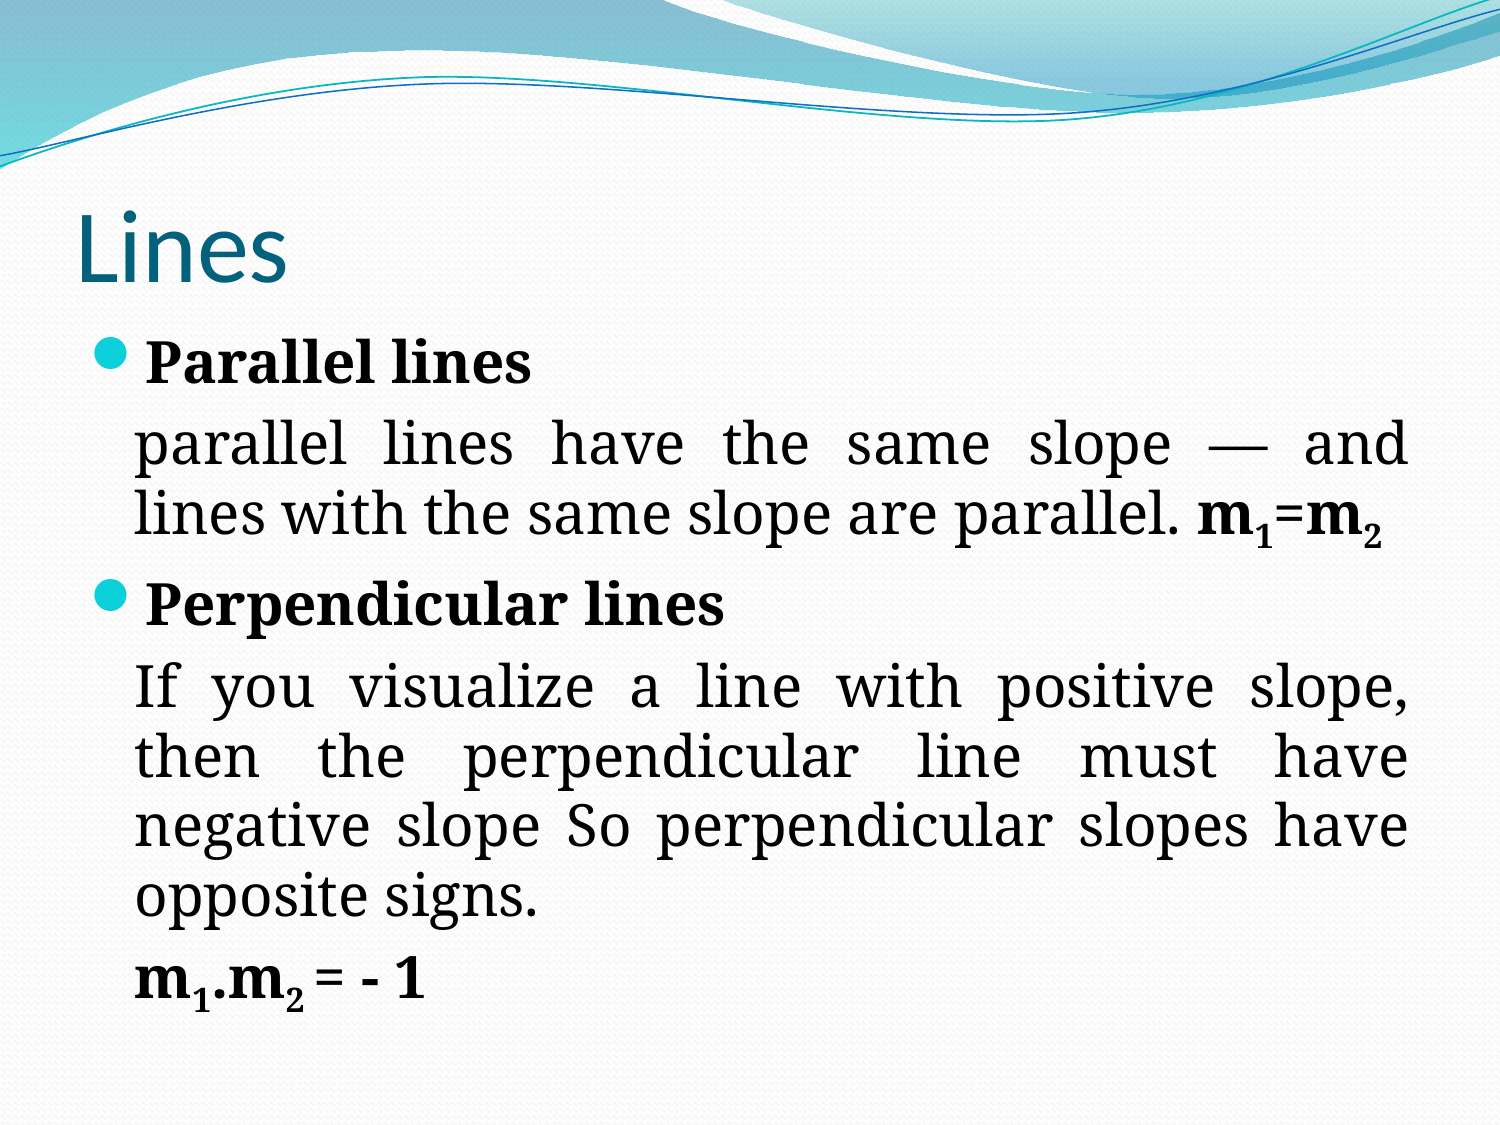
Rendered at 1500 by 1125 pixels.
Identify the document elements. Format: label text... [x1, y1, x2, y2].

list Parallel lines parallel lines have the same slope — and lines with the same slope are parallel. m1=m2 Perpendicular lines If you visualize a line with positive slope, then the perpendicular line must have negative slope So perpendicular slopes have opposite signs. m1.m2 = - 1 [75, 317, 1425, 1038]
text_box [0, 0, 1500, 75]
title Lines [75, 141, 1425, 303]
title Lines [75, 115, 1425, 140]
